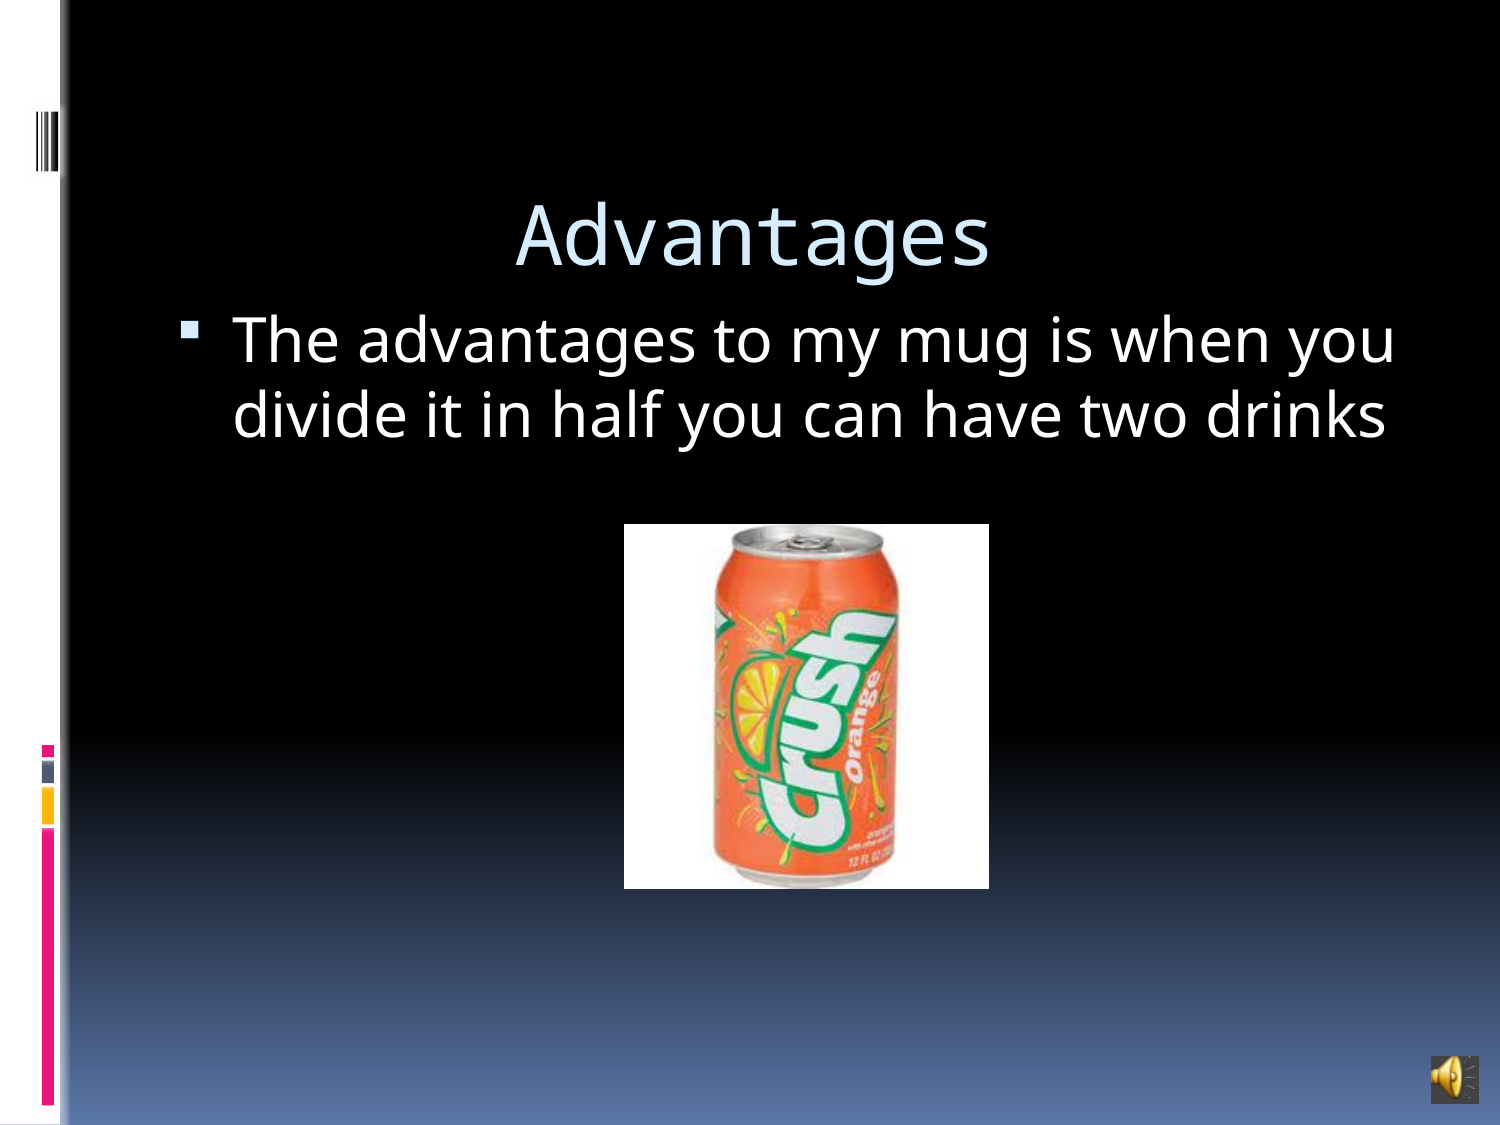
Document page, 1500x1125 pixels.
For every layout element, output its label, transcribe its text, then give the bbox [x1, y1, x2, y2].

picture [624, 524, 990, 890]
title Advantages [500, 75, 1500, 225]
list The advantages to my mug is when you divide it in half you can have two drinks [150, 292, 1425, 1043]
picture [1429, 1054, 1481, 1106]
